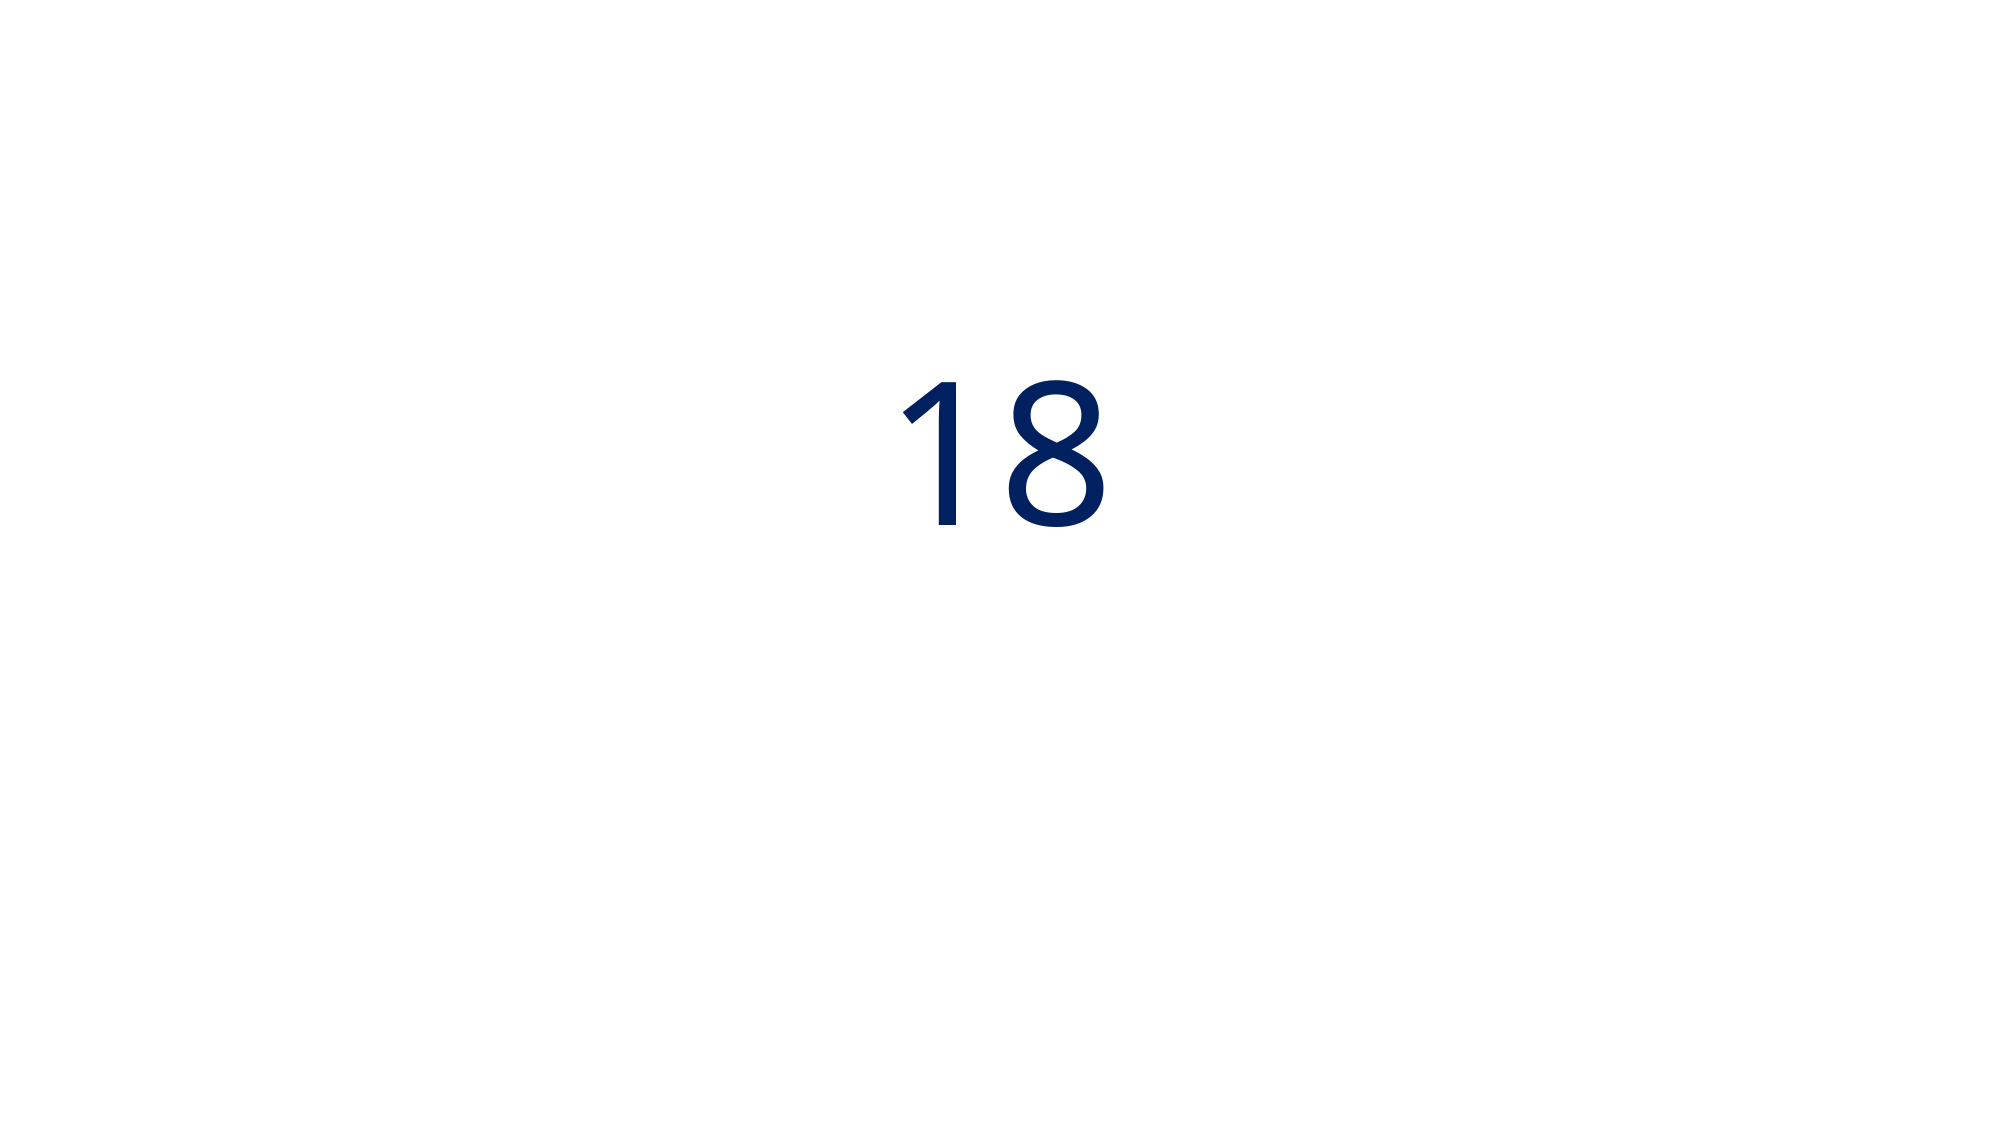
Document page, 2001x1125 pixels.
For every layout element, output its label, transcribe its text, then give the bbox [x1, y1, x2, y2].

title 18 [249, 184, 1750, 576]
